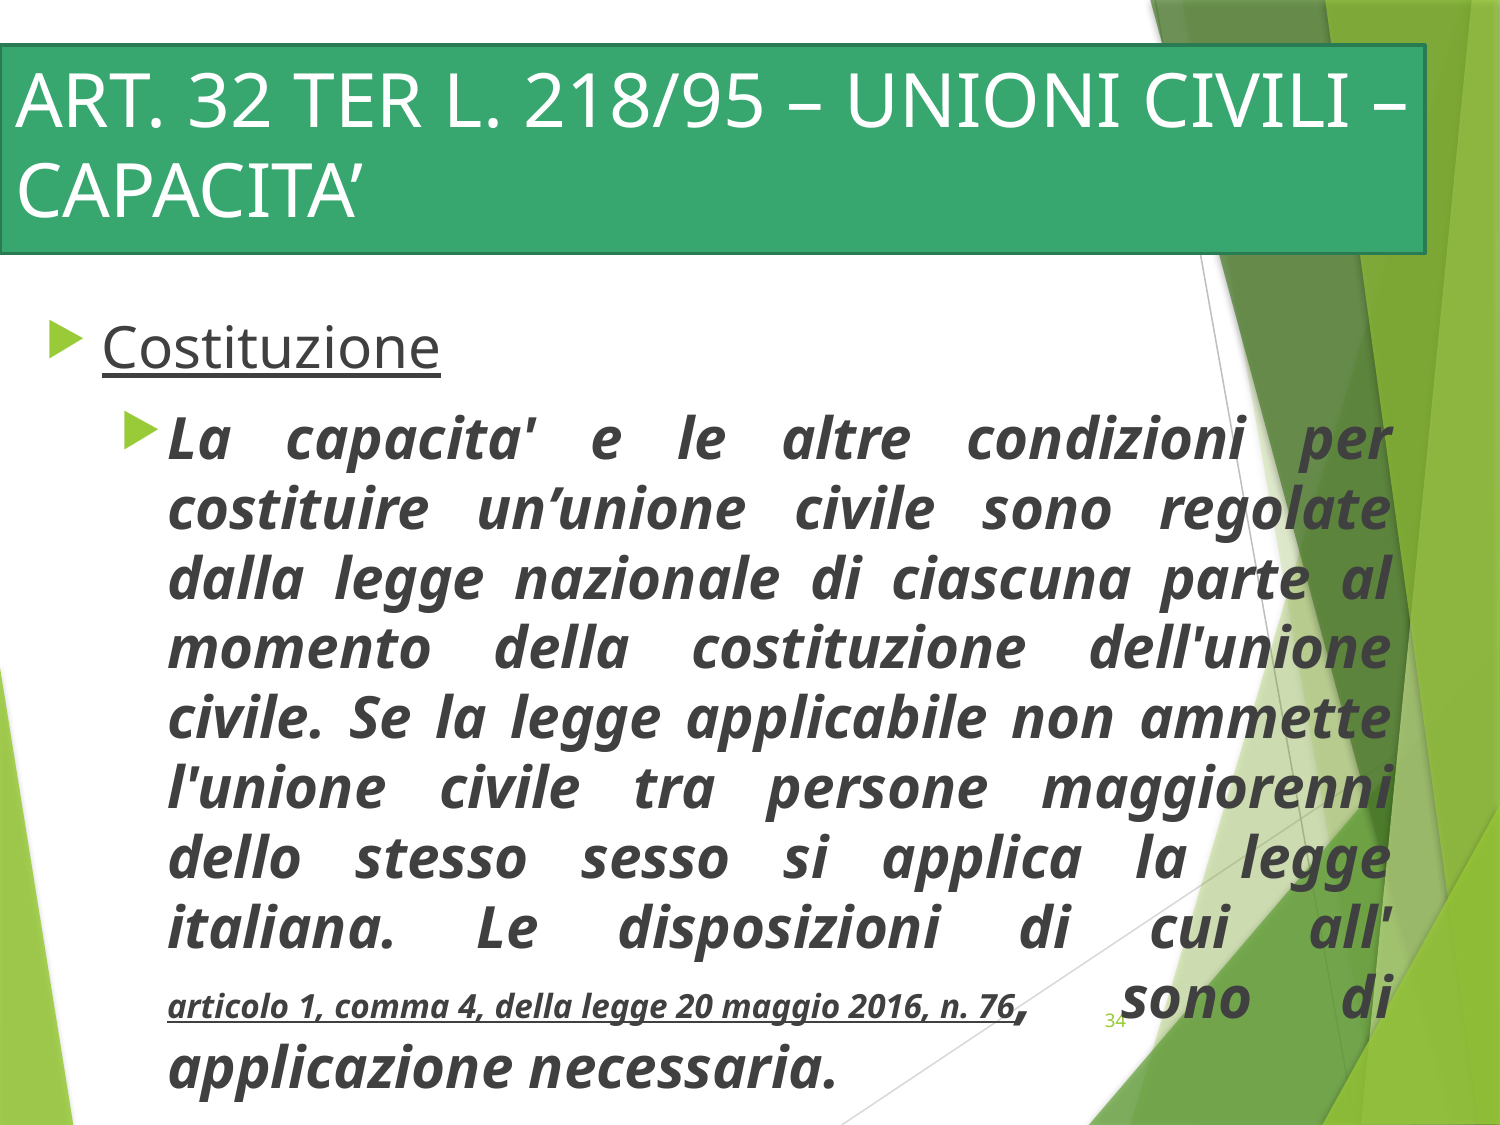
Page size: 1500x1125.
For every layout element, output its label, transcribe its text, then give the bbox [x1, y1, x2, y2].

list Costituzione La capacita' e le altre condizioni per costituire un’unione civile sono regolate dalla legge nazionale di ciascuna parte al momento della costituzione dell'unione civile. Se la legge applicabile non ammette l'unione civile tra persone maggiorenni dello stesso sesso si applica la legge italiana. Le disposizioni di cui all'articolo 1, comma 4, della legge 20 maggio 2016, n. 76, sono di applicazione necessaria. [30, 303, 1408, 1125]
slide_number 34 [1057, 991, 1142, 1051]
title ART. 32 TER L. 218/95 – UNIONI CIVILI – CAPACITA’ [0, 43, 1427, 255]
